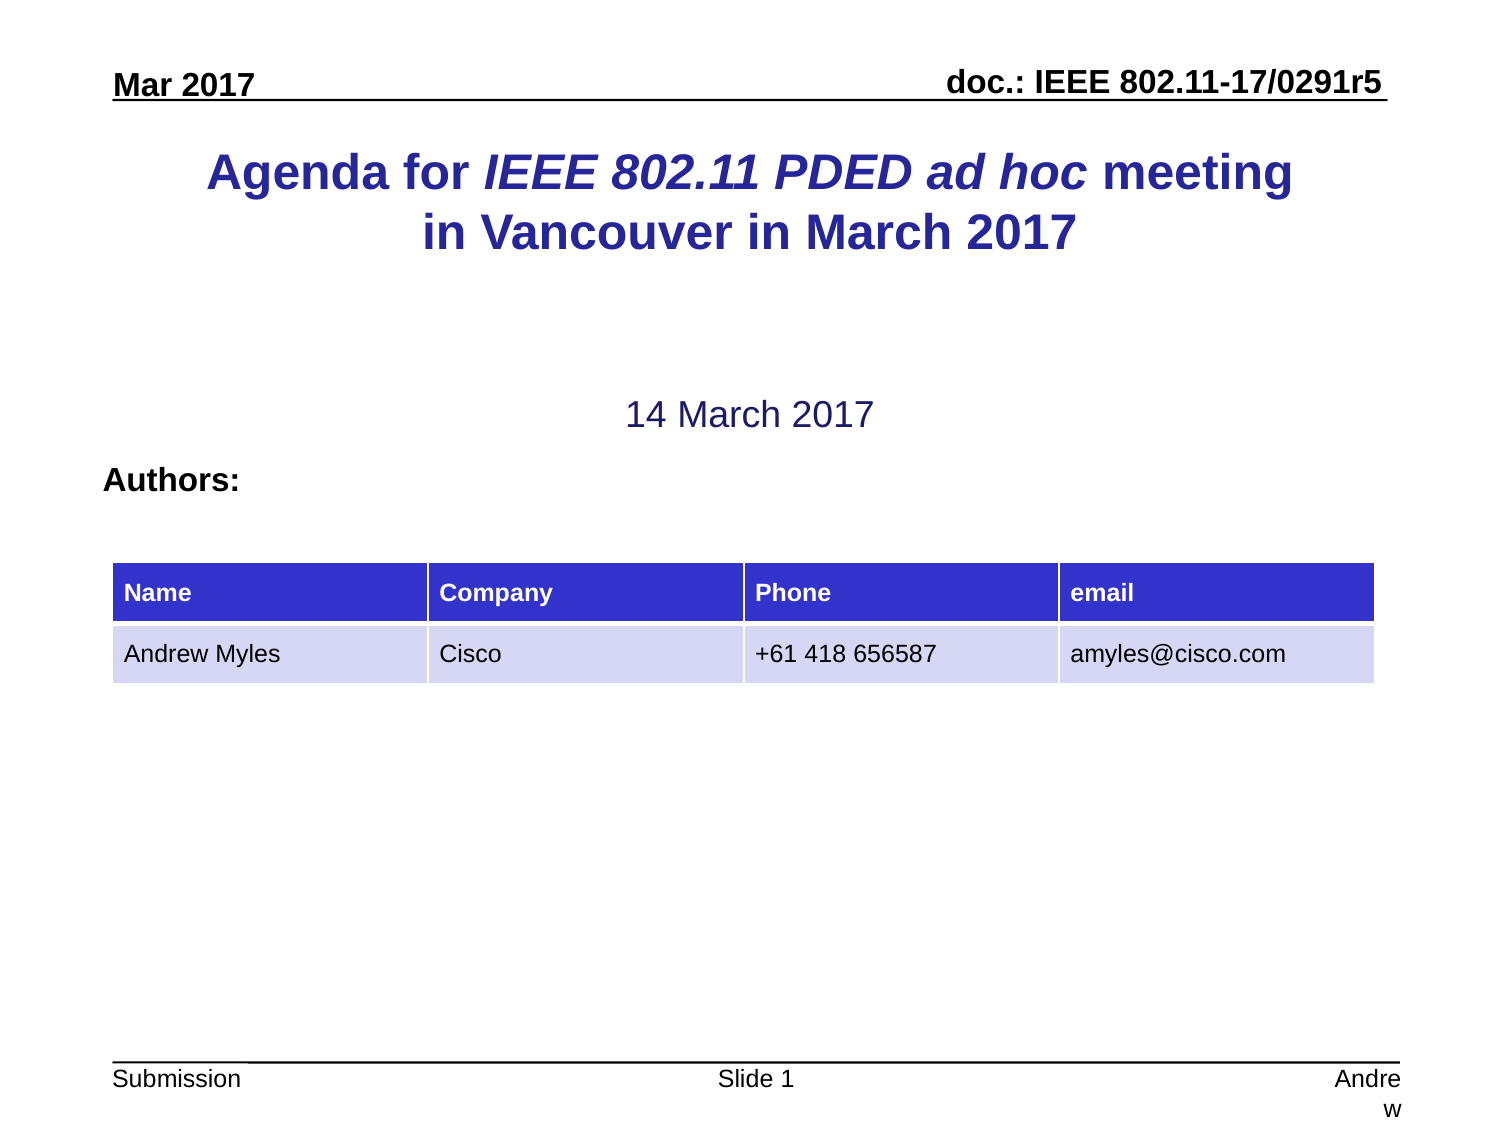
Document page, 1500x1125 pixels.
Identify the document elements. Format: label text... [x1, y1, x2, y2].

slide_number Slide 1 [709, 1061, 803, 1093]
table_cell +61 418 656587 [745, 626, 1058, 683]
text_box Authors: [87, 450, 325, 513]
table_header Phone [745, 563, 1058, 621]
table_cell Cisco [429, 626, 743, 683]
list 14 March 2017 [112, 382, 1388, 445]
table_cell amyles@cisco.com [1060, 626, 1374, 683]
table_header Name [113, 563, 427, 621]
footer Andrew Myles, Cisco [1320, 1061, 1402, 1093]
table_header Company [429, 563, 743, 621]
table_cell Andrew Myles [113, 626, 427, 683]
table_header email [1060, 563, 1374, 621]
title Agenda for IEEE 802.11 PDED ad hoc meeting in Vancouver in March 2017 [112, 112, 1388, 288]
